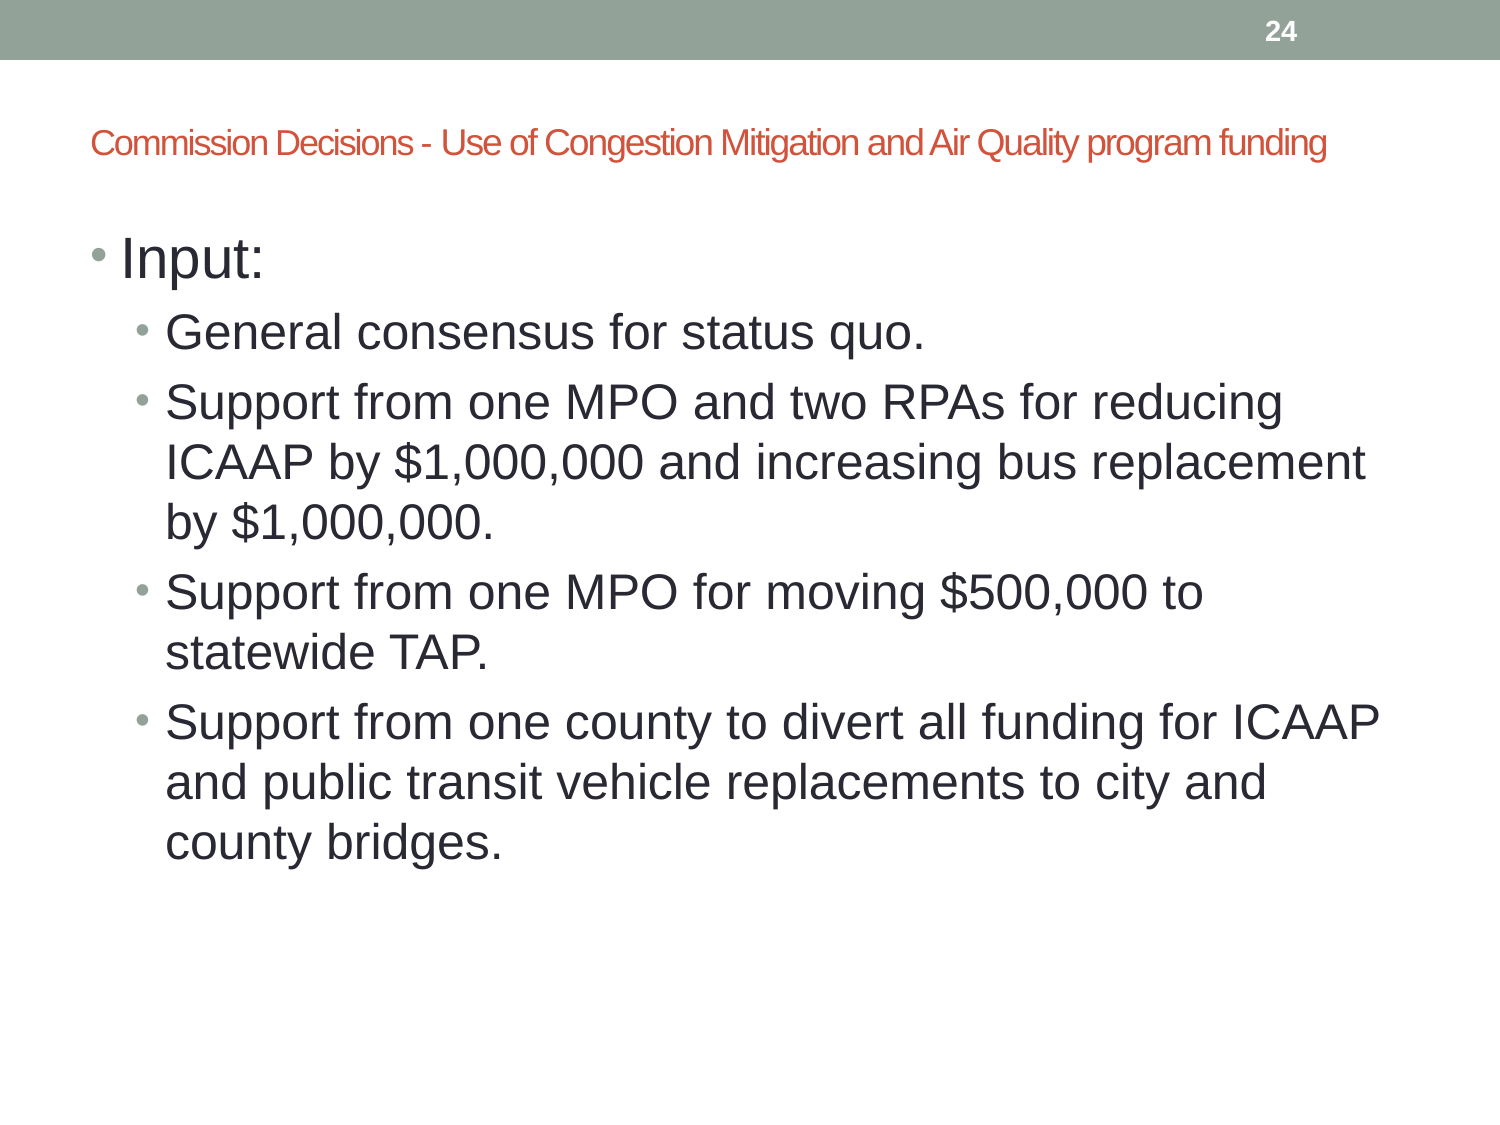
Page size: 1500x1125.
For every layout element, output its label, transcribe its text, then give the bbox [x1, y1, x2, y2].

title Commission Decisions - Use of Congestion Mitigation and Air Quality program funding [75, 99, 1425, 212]
list Input: General consensus for status quo. Support from one MPO and two RPAs for reducing ICAAP by $1,000,000 and increasing bus replacement by $1,000,000. Support from one MPO for moving $500,000 to statewide TAP. Support from one county to divert all funding for ICAAP and public transit vehicle replacements to city and county bridges. [75, 212, 1425, 1013]
slide_number 24 [1250, 3, 1425, 57]
